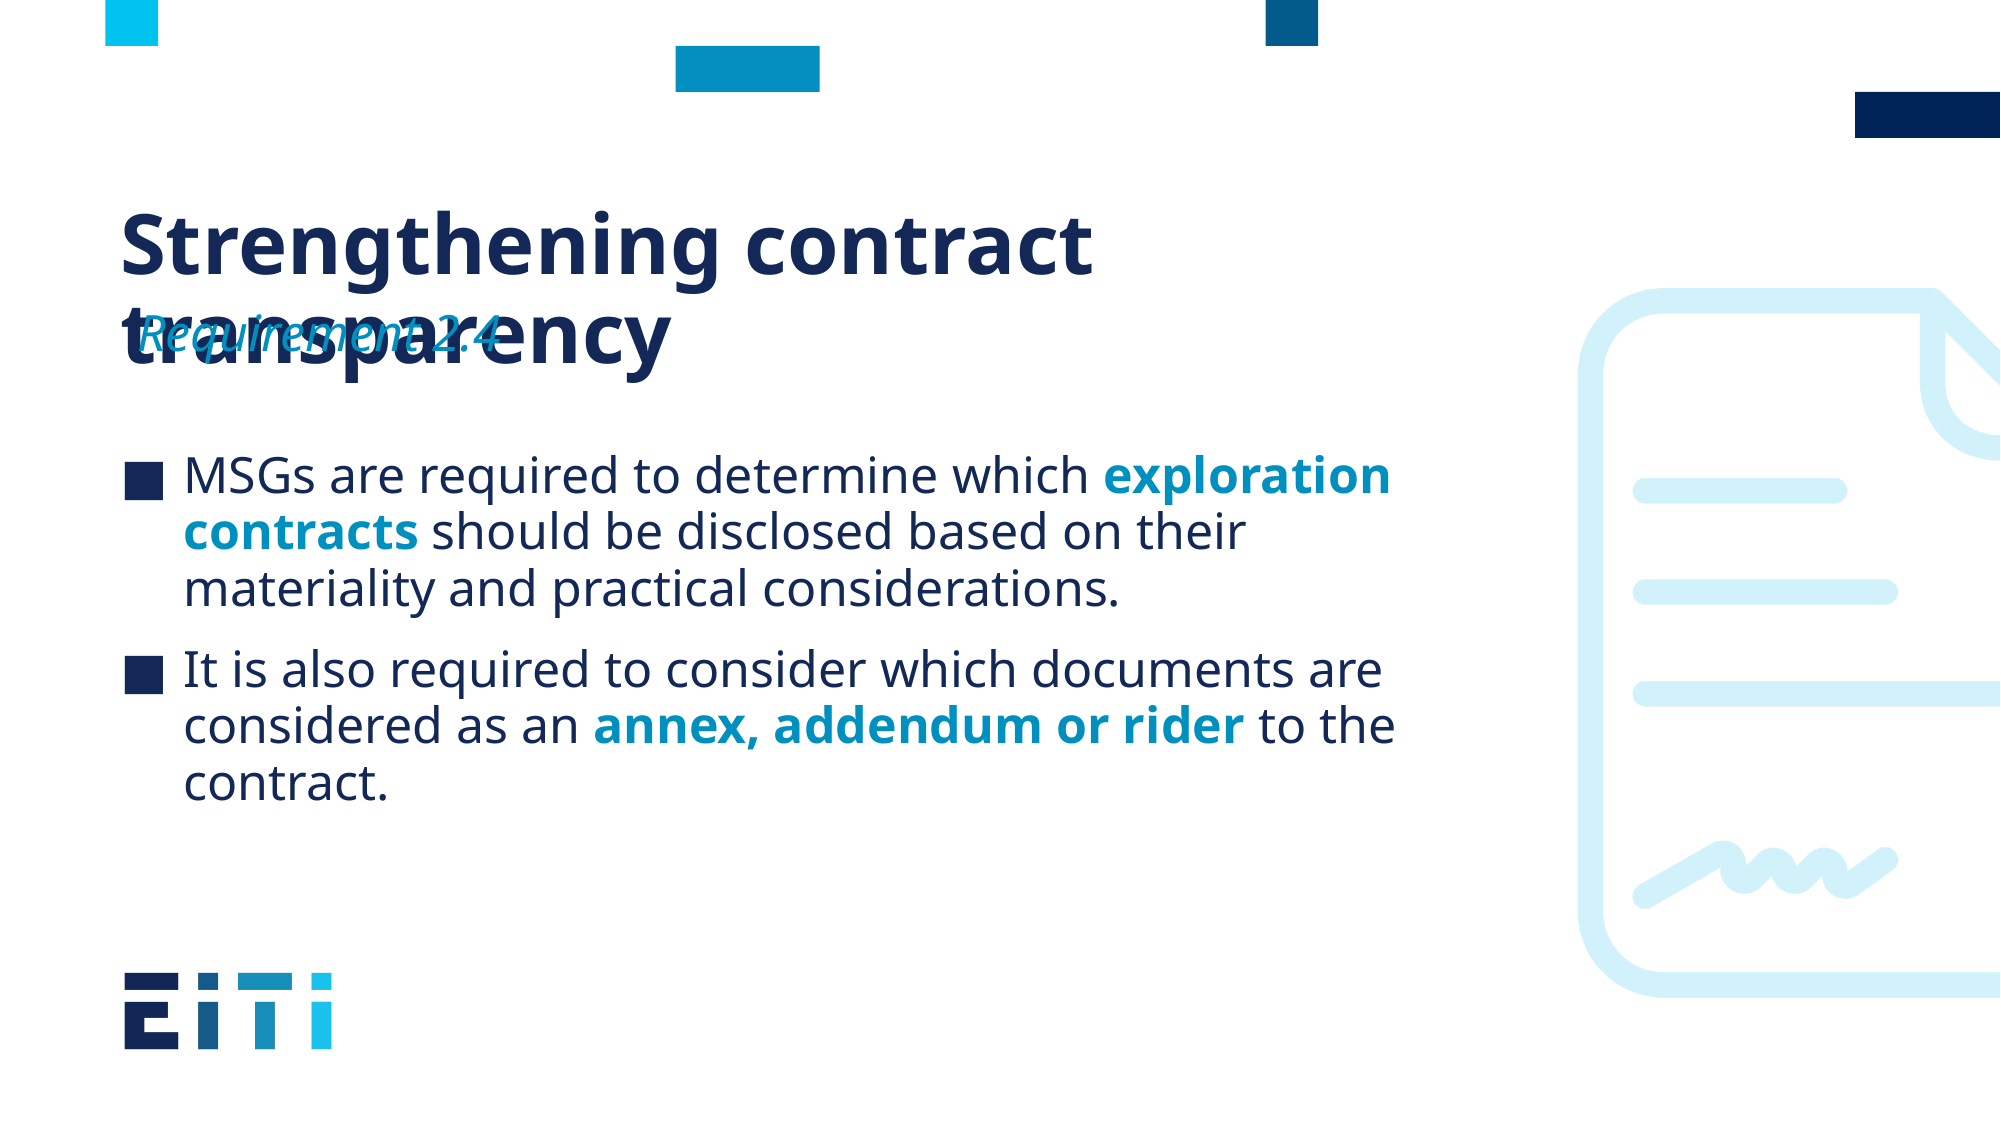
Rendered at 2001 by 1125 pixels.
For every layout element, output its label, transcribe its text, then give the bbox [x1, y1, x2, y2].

picture [105, 967, 351, 1067]
picture [1540, 237, 2000, 1048]
text_box Requirement 2.4 [122, 294, 1300, 369]
title Strengthening contract transparency [105, 196, 1678, 393]
list MSGs are required to determine which exploration contracts should be disclosed based on their materiality and practical considerations. It is also required to consider which documents are considered as an annex, addendum or rider to the contract. [105, 440, 1453, 967]
